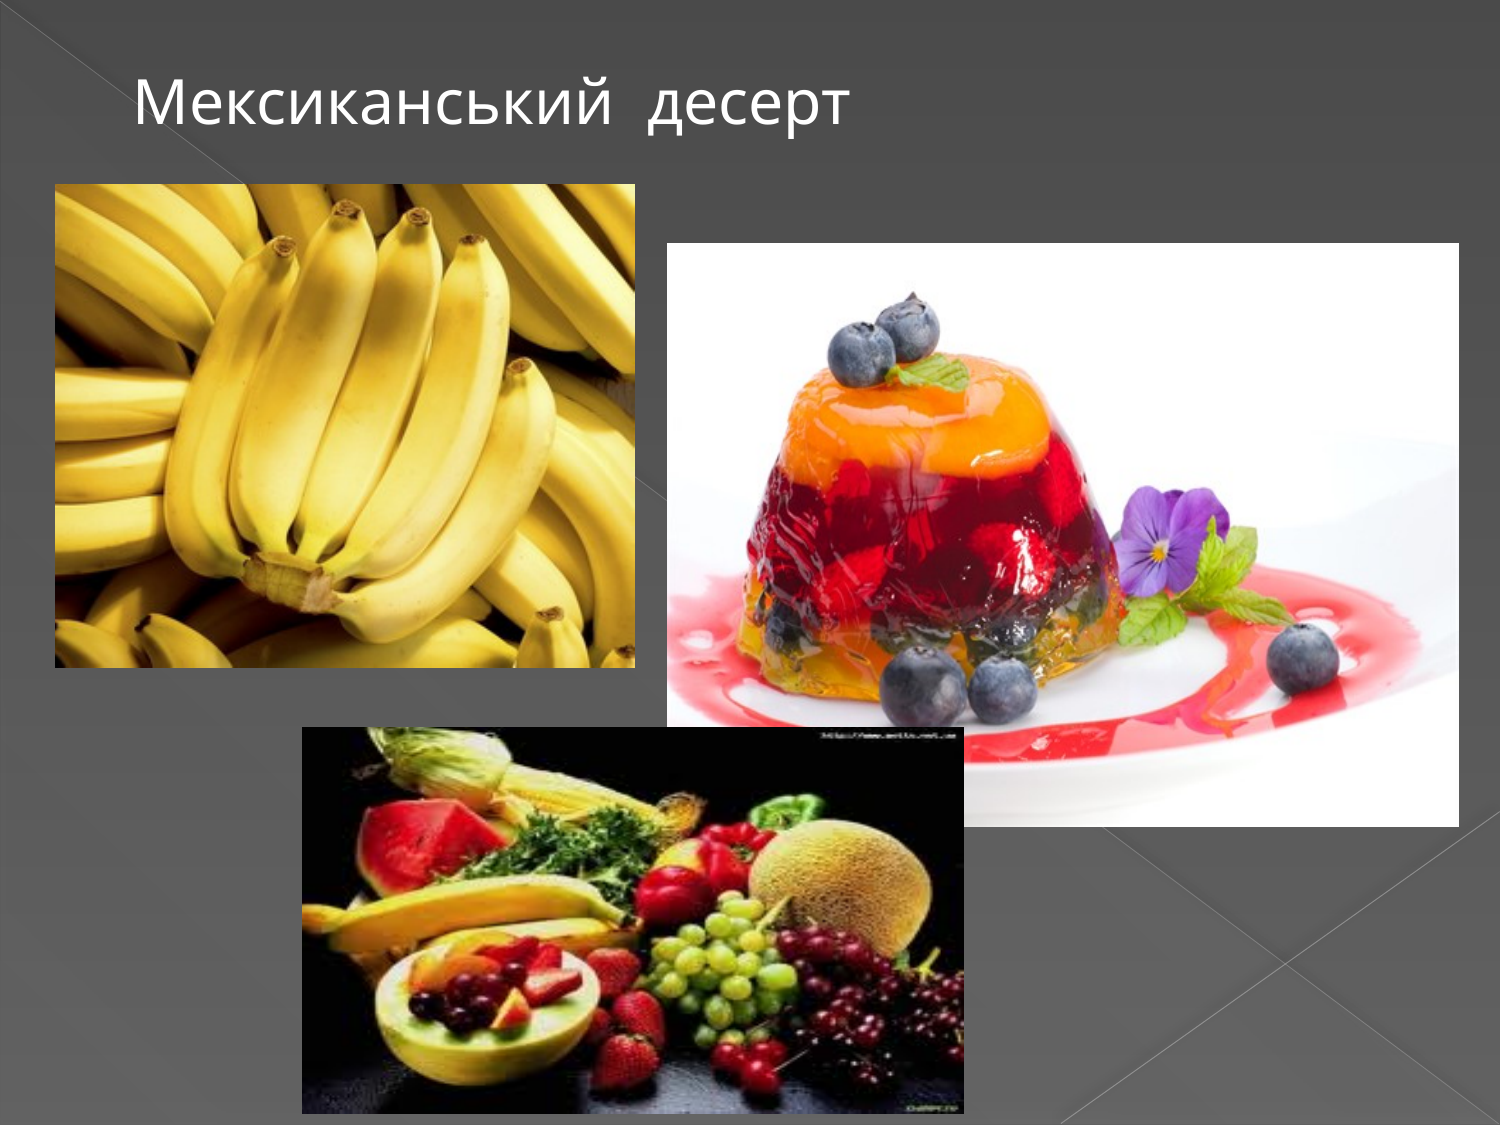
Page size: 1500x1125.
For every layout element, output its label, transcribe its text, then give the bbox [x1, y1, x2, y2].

picture [55, 184, 635, 669]
list Мексиканський десерт [75, 54, 1425, 1059]
picture [301, 243, 1459, 1114]
